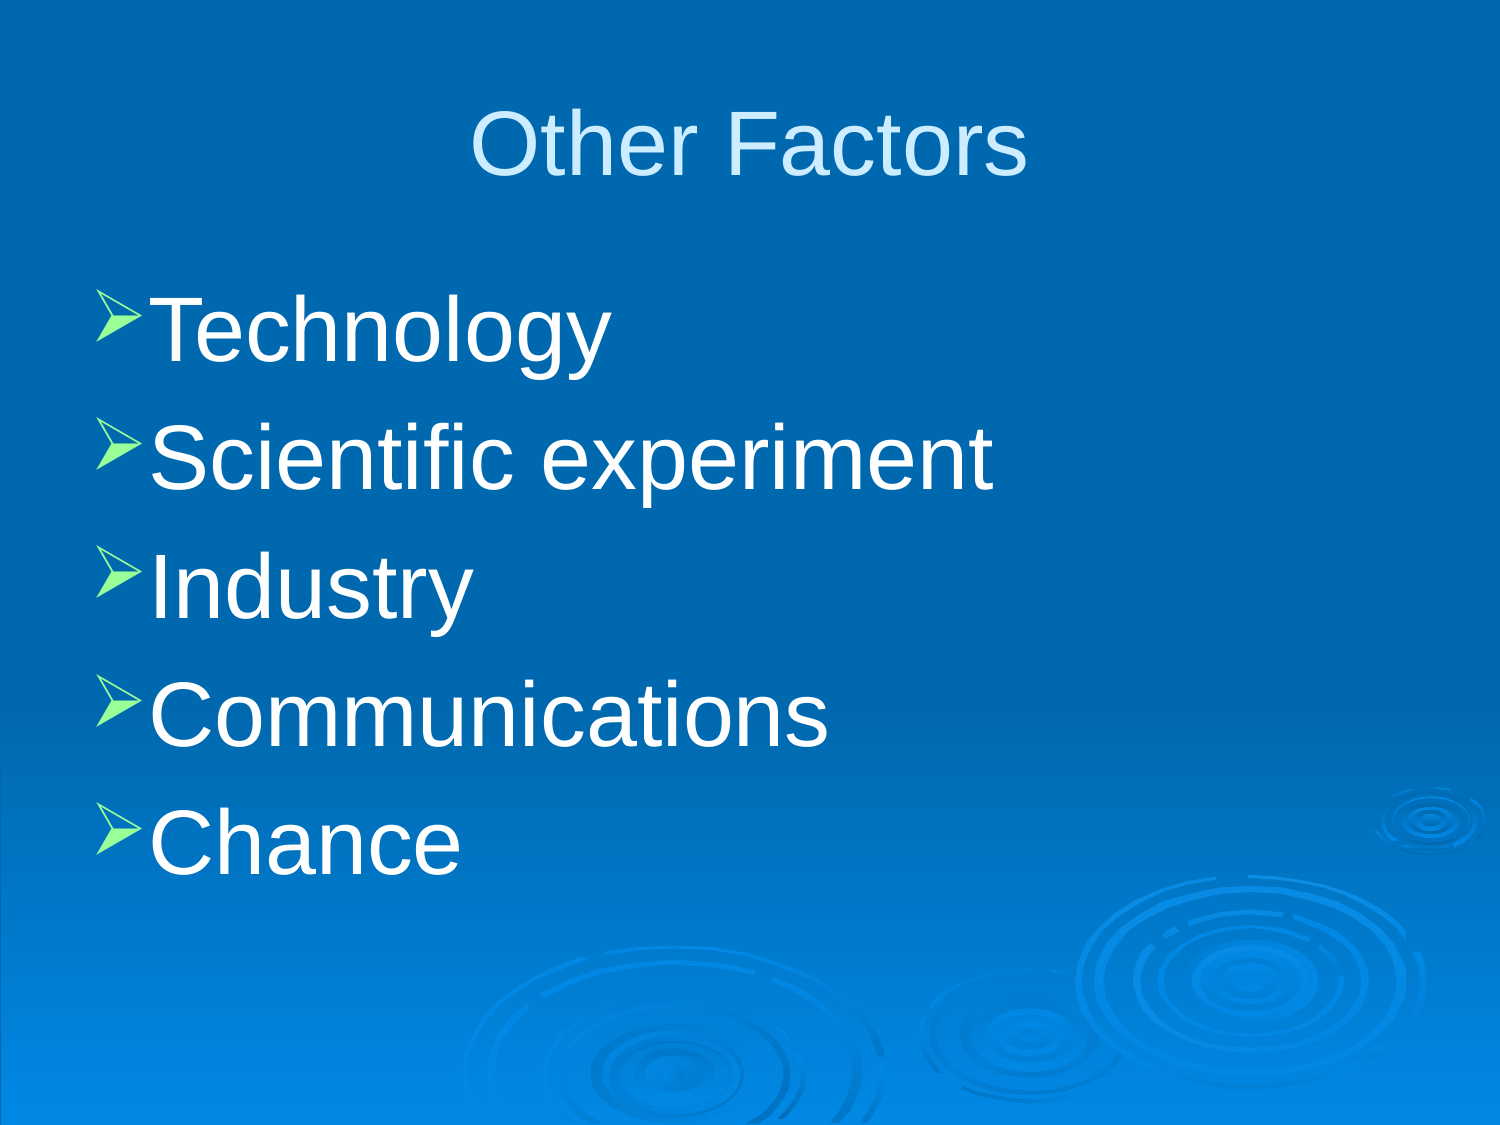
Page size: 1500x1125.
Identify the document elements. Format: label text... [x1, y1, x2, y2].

list Technology Scientific experiment Industry Communications Chance [75, 262, 1425, 1005]
title Other Factors [75, 45, 1425, 233]
